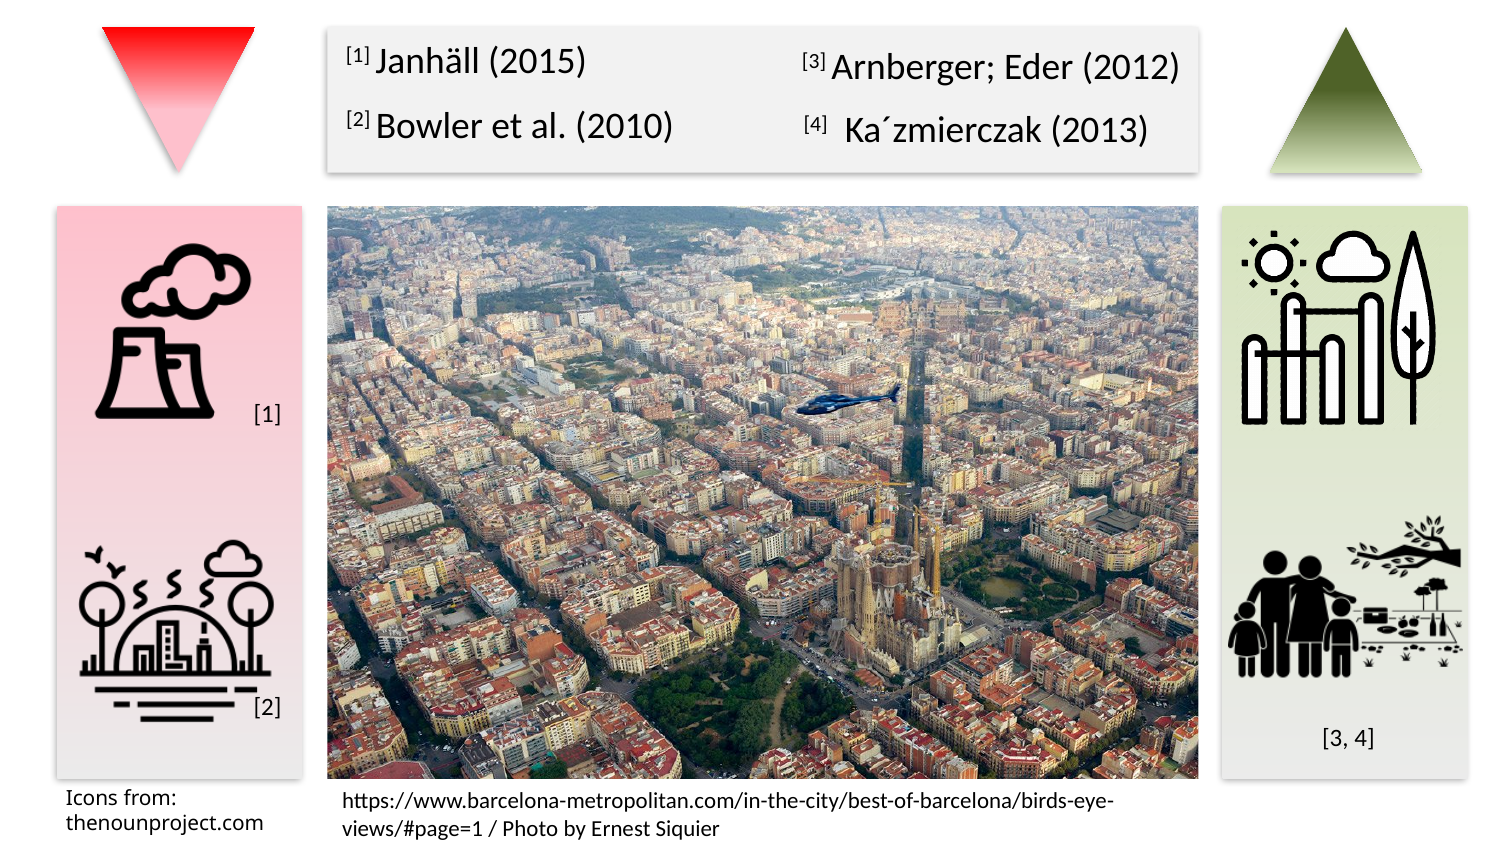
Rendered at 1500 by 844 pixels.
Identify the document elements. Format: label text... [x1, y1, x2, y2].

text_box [327, 205, 1199, 844]
text_box [1268, 26, 1424, 174]
picture [1228, 479, 1463, 715]
text_box [101, 26, 256, 174]
text_box ﻿ [327, 26, 1199, 173]
picture [1234, 224, 1442, 431]
text_box [57, 205, 303, 779]
text_box ﻿[4] Ka´zmierczak (2013) [788, 97, 1165, 158]
text_box [1222, 205, 1468, 779]
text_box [66, 224, 307, 437]
text_box ﻿[2] Bowler et al. (2010) [331, 93, 689, 153]
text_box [66, 521, 307, 742]
text_box [1] Janhäll (2015) [331, 28, 602, 89]
text_box Icons from: thenounproject.com [51, 777, 279, 842]
text_box ﻿[3] Arnberger; Eder (2012) [786, 34, 1196, 95]
text_box [3, 4] [1307, 723, 1393, 759]
